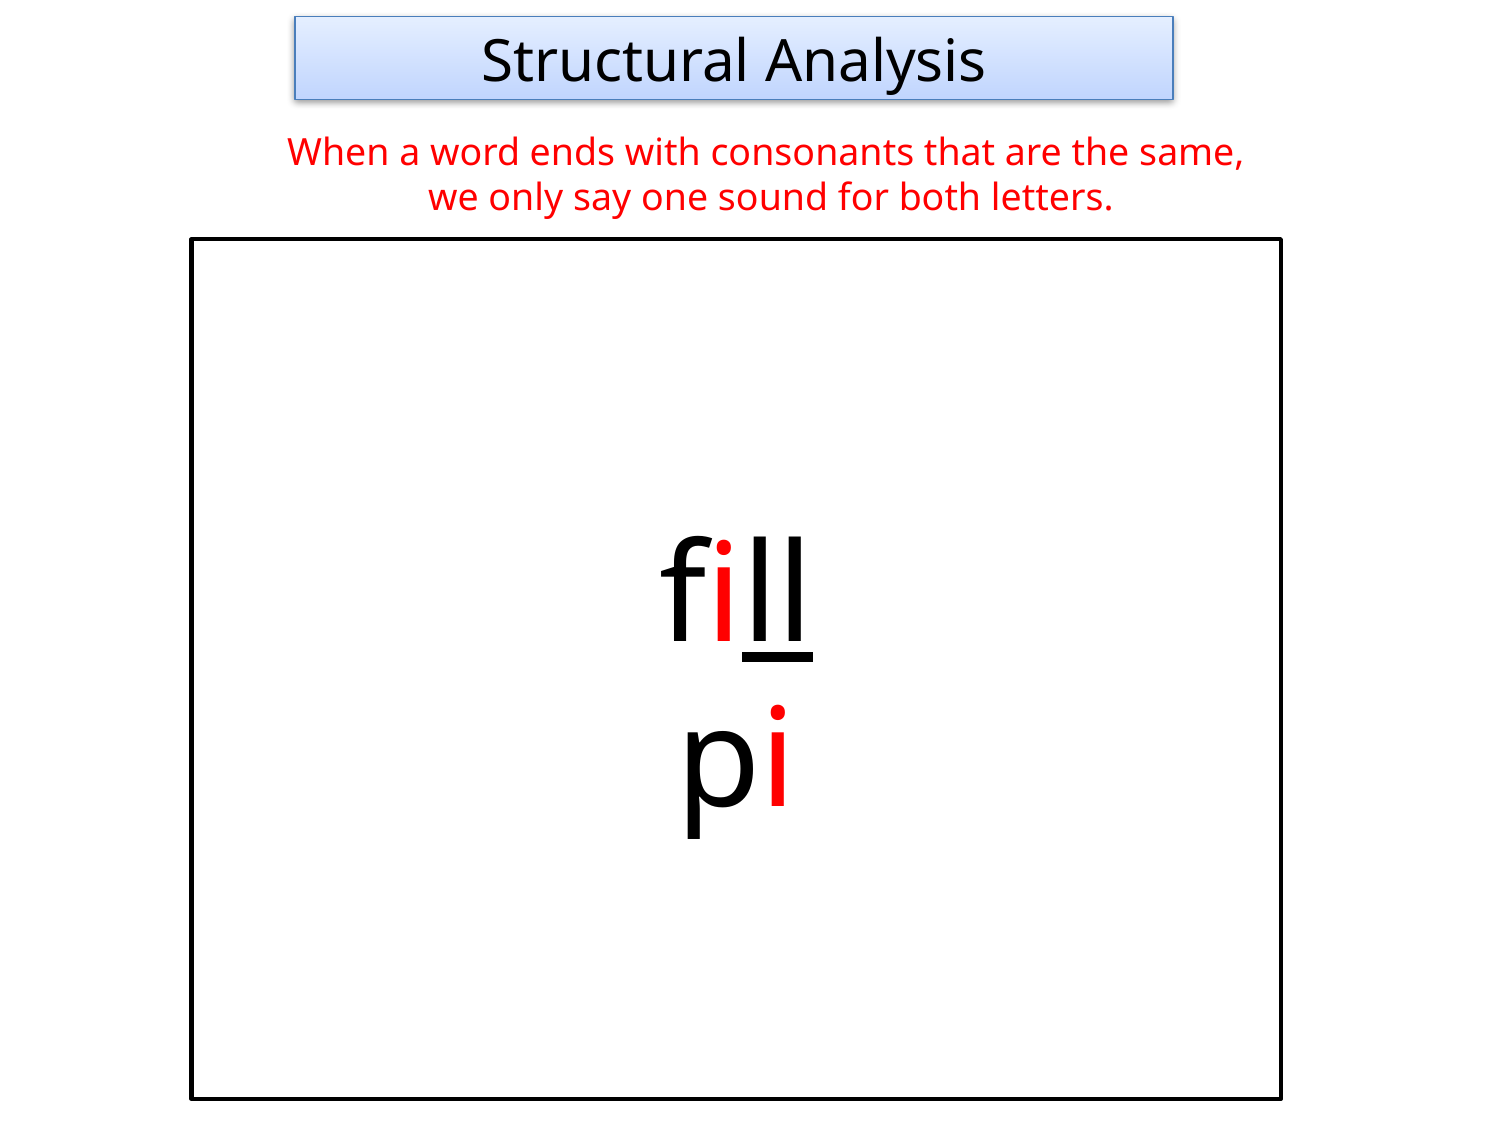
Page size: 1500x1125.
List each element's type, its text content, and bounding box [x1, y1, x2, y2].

text_box When a word ends with consonants that are the same, we only say one sound for both letters. [131, 120, 1411, 225]
text_box Structural Analysis [294, 16, 1174, 100]
text_box fill pi [189, 237, 1283, 1101]
